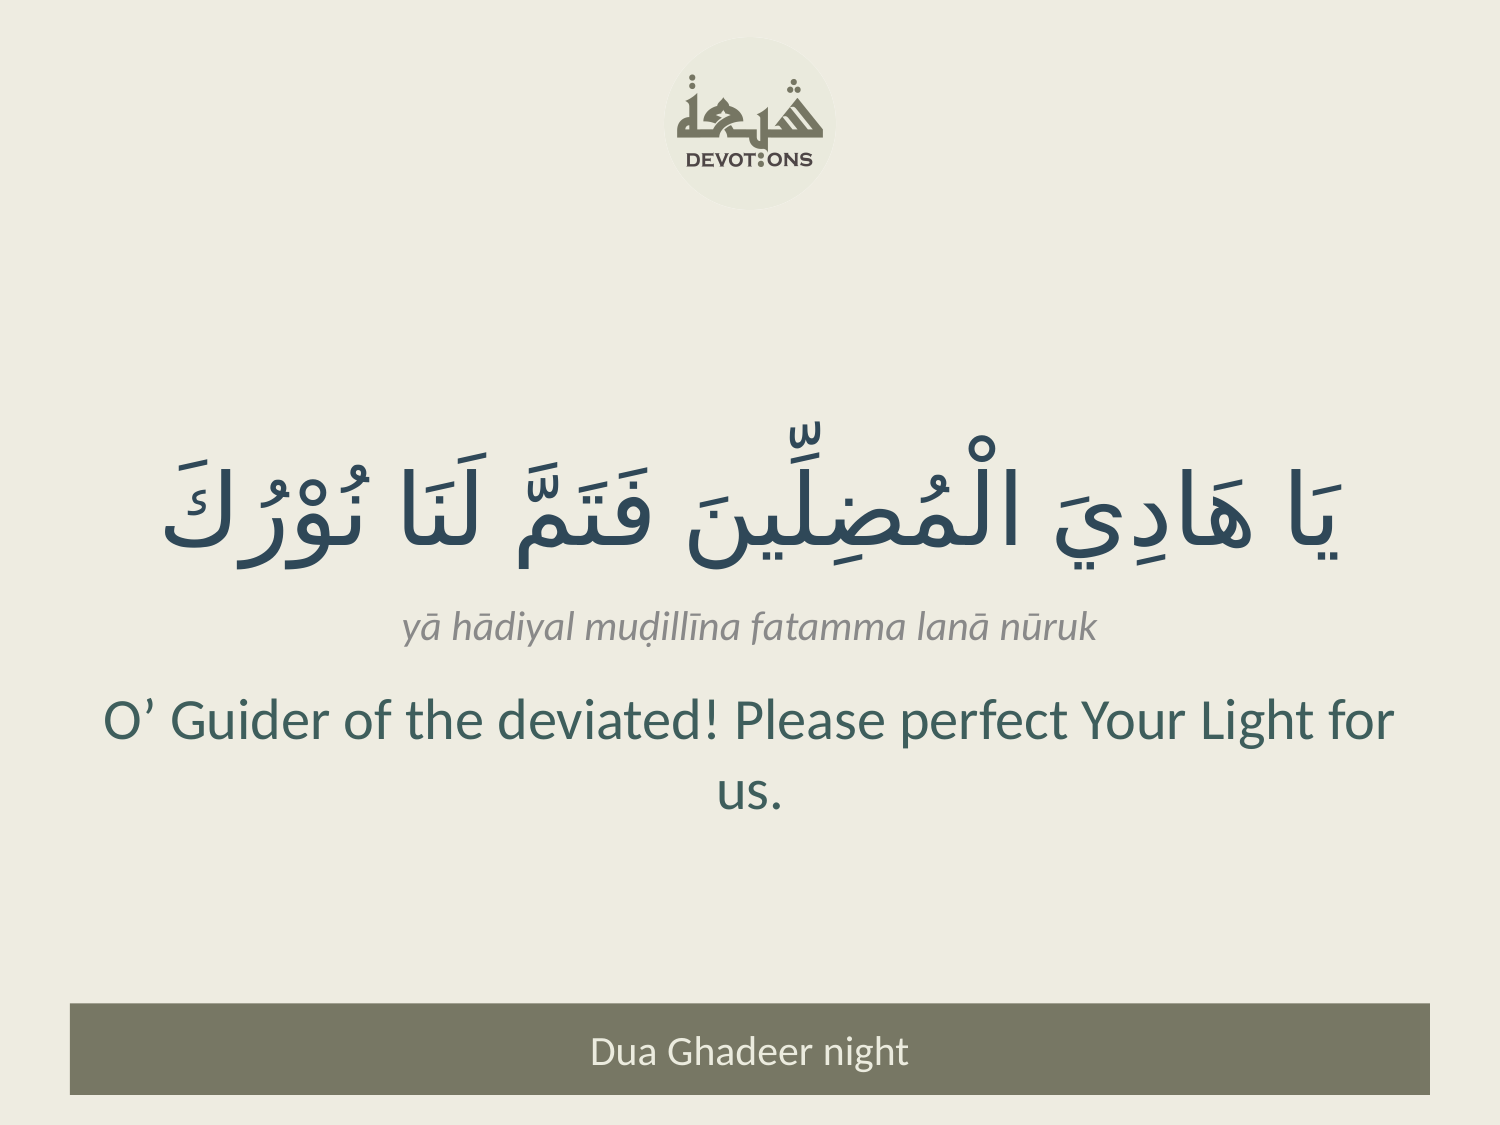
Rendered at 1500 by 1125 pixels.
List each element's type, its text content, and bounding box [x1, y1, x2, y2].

picture [656, 29, 844, 203]
list يَا هَادِيَ الْمُضِلِّينَ فَتَمَّ لَنَا نُوْرُكَ yā hādiyal muḍillīna fatamma lanā nūruk O’ Guider of the deviated! Please perfect Your Light for us. [69, 203, 1430, 1003]
list Dua Ghadeer night [69, 1003, 1430, 1095]
